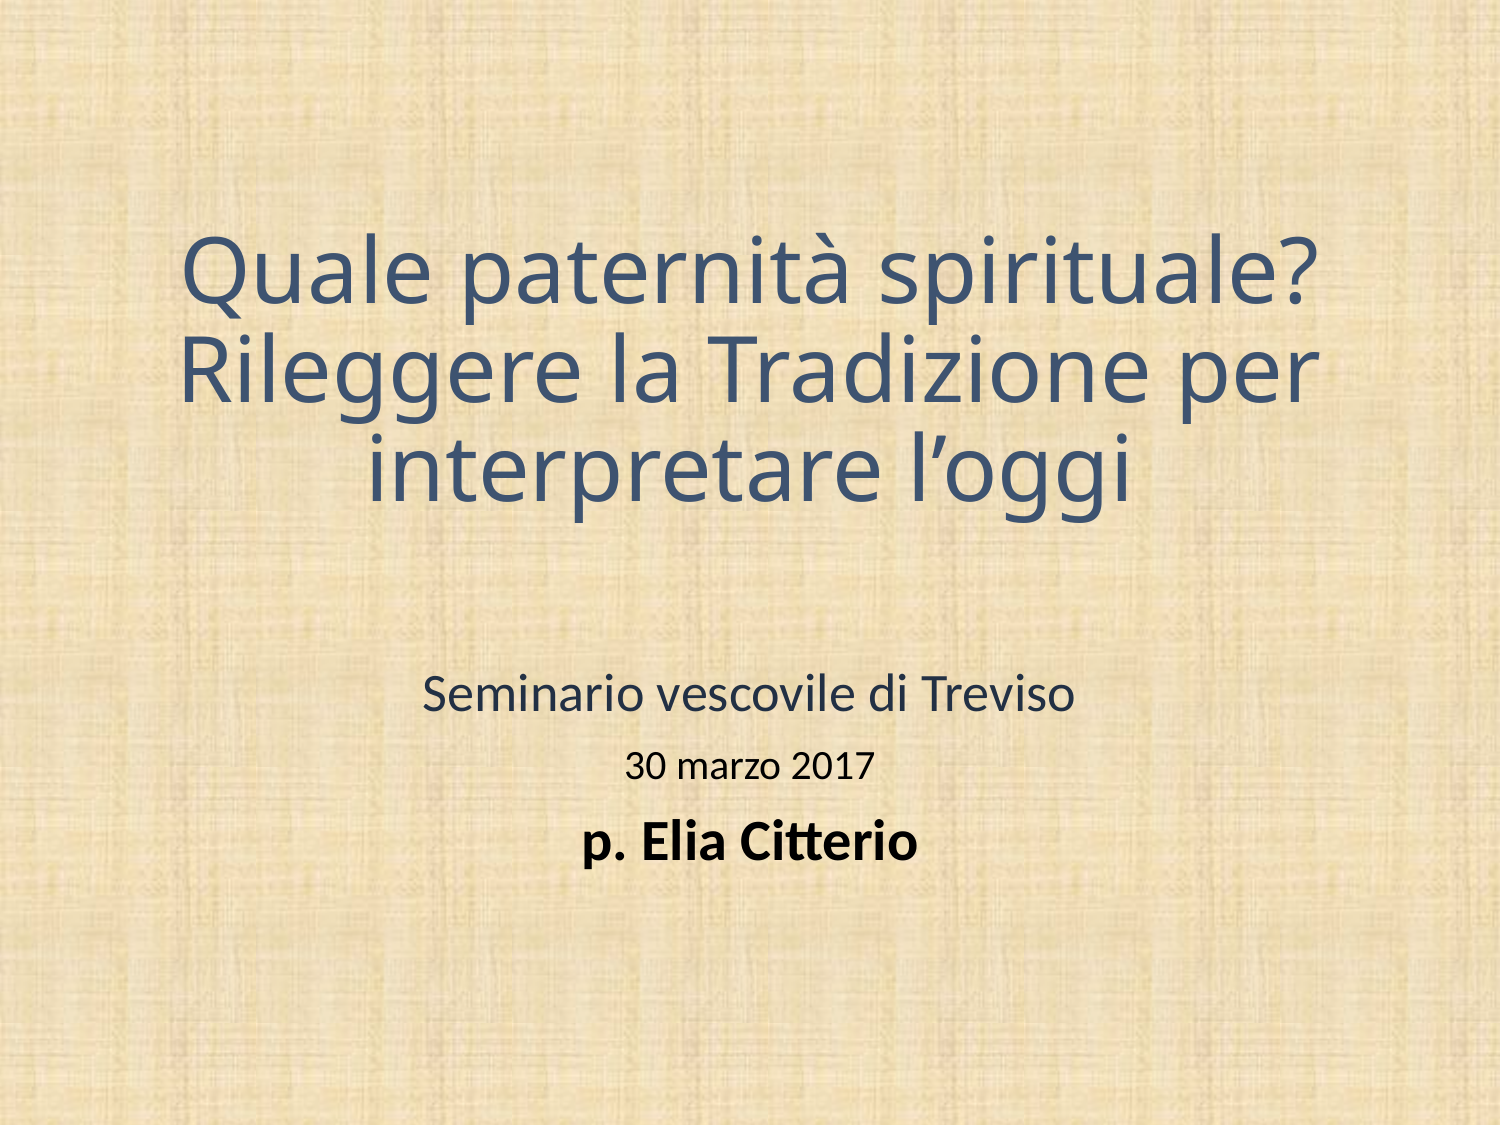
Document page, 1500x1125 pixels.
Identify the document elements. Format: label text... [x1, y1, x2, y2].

title Quale paternità spirituale? Rileggere la Tradizione per interpretare l’oggi [112, 184, 1388, 529]
subtitle Seminario vescovile di Treviso 30 marzo 2017 p. Elia Citterio [187, 657, 1313, 929]
